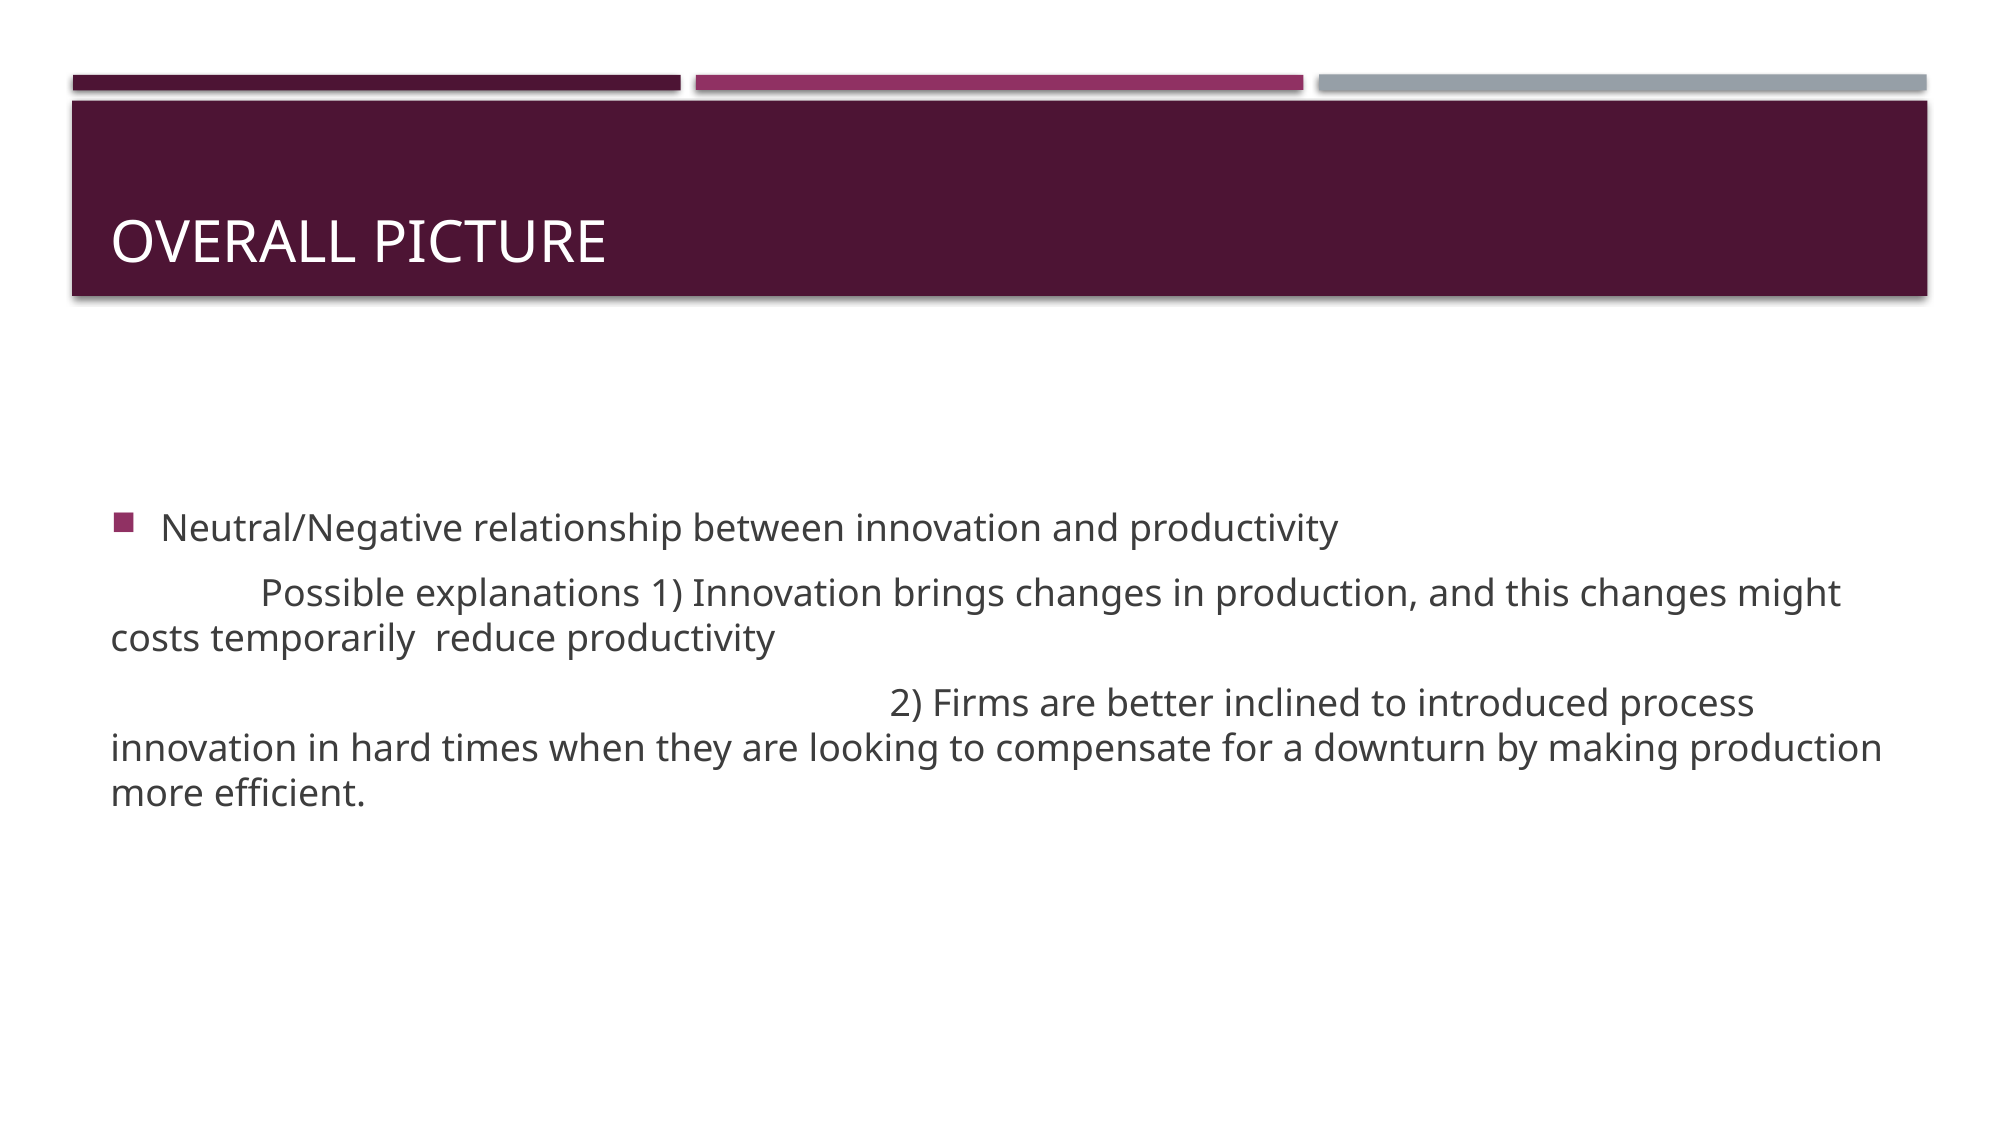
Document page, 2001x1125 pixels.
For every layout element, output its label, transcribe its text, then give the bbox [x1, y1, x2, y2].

title Overall picture [95, 115, 1905, 282]
list Neutral/Negative relationship between innovation and productivity Possible explanations 1) Innovation brings changes in production, and this changes might costs temporarily reduce productivity 2) Firms are better inclined to introduced process innovation in hard times when they are looking to compensate for a downturn by making production more efficient. [95, 357, 1905, 962]
